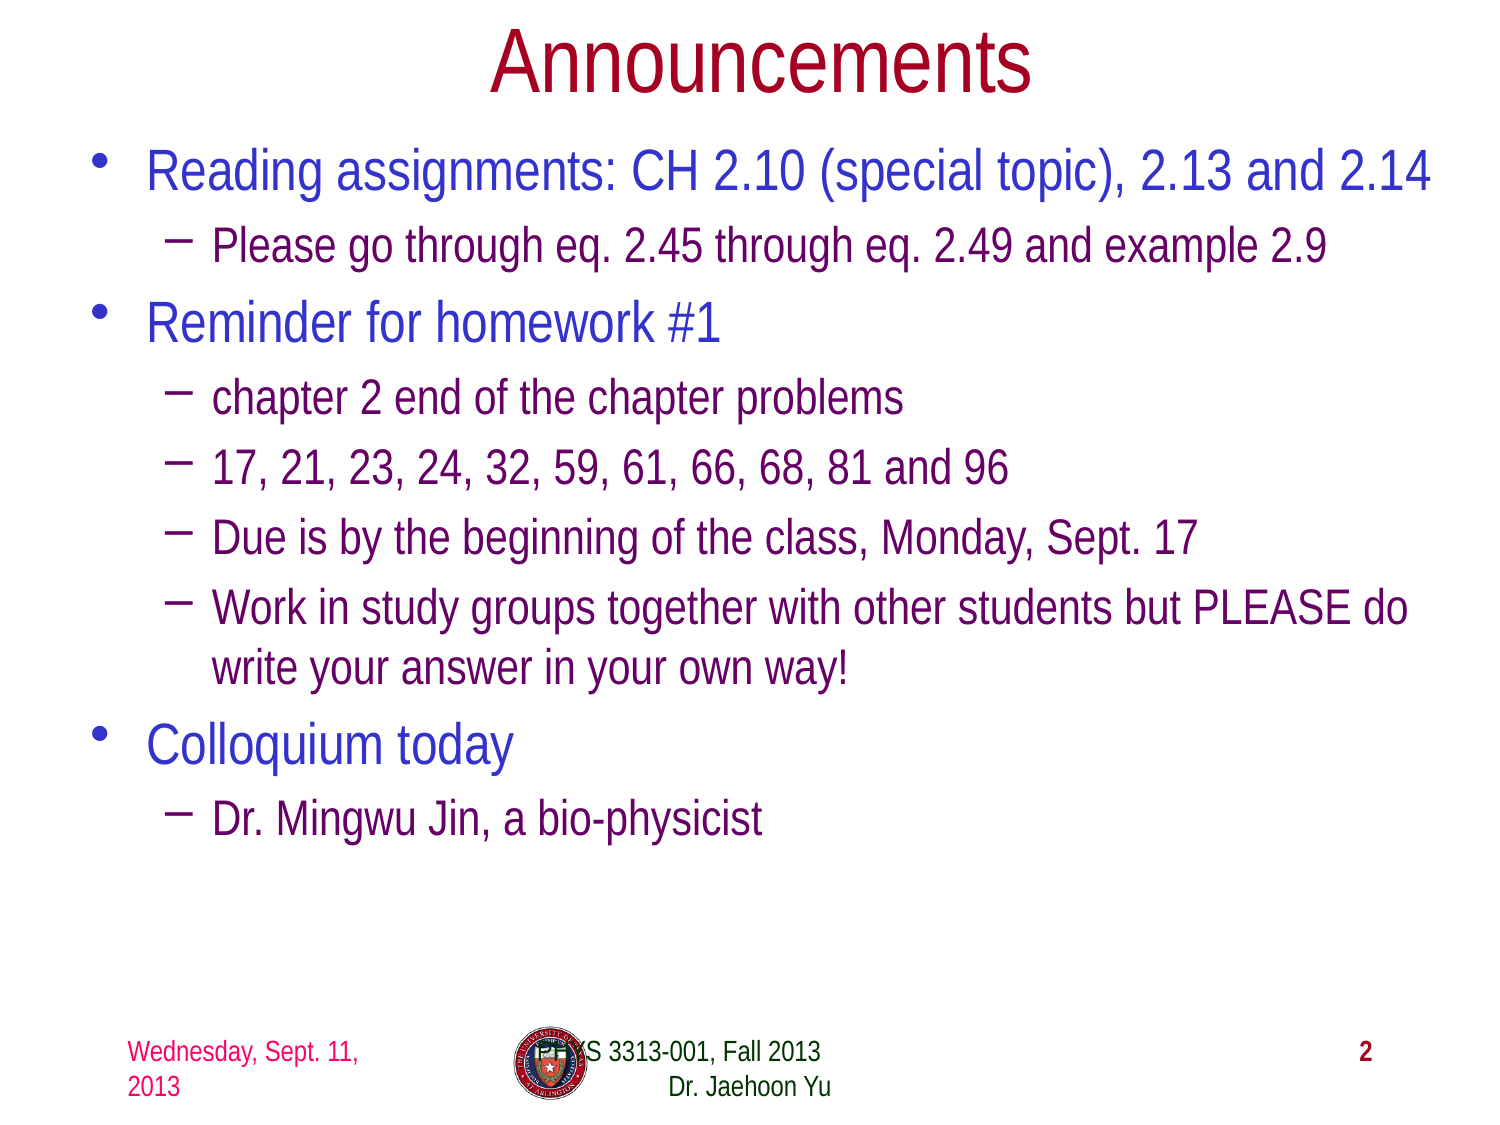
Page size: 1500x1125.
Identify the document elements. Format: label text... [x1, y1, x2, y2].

title Announcements [124, 0, 1401, 113]
slide_number 2 [1074, 1026, 1388, 1101]
list Reading assignments: CH 2.10 (special topic), 2.13 and 2.14 Please go through eq. 2.45 through eq. 2.49 and example 2.9 Reminder for homework #1 chapter 2 end of the chapter problems 17, 21, 23, 24, 32, 59, 61, 66, 68, 81 and 96 Due is by the beginning of the class, Monday, Sept. 17 Work in study groups together with other students but PLEASE do write your answer in your own way! Colloquium today Dr. Mingwu Jin, a bio-physicist [74, 124, 1451, 1026]
footer PHYS 3313-001, Fall 2013 Dr. Jaehoon Yu [512, 1026, 988, 1101]
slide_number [112, 1026, 426, 1101]
